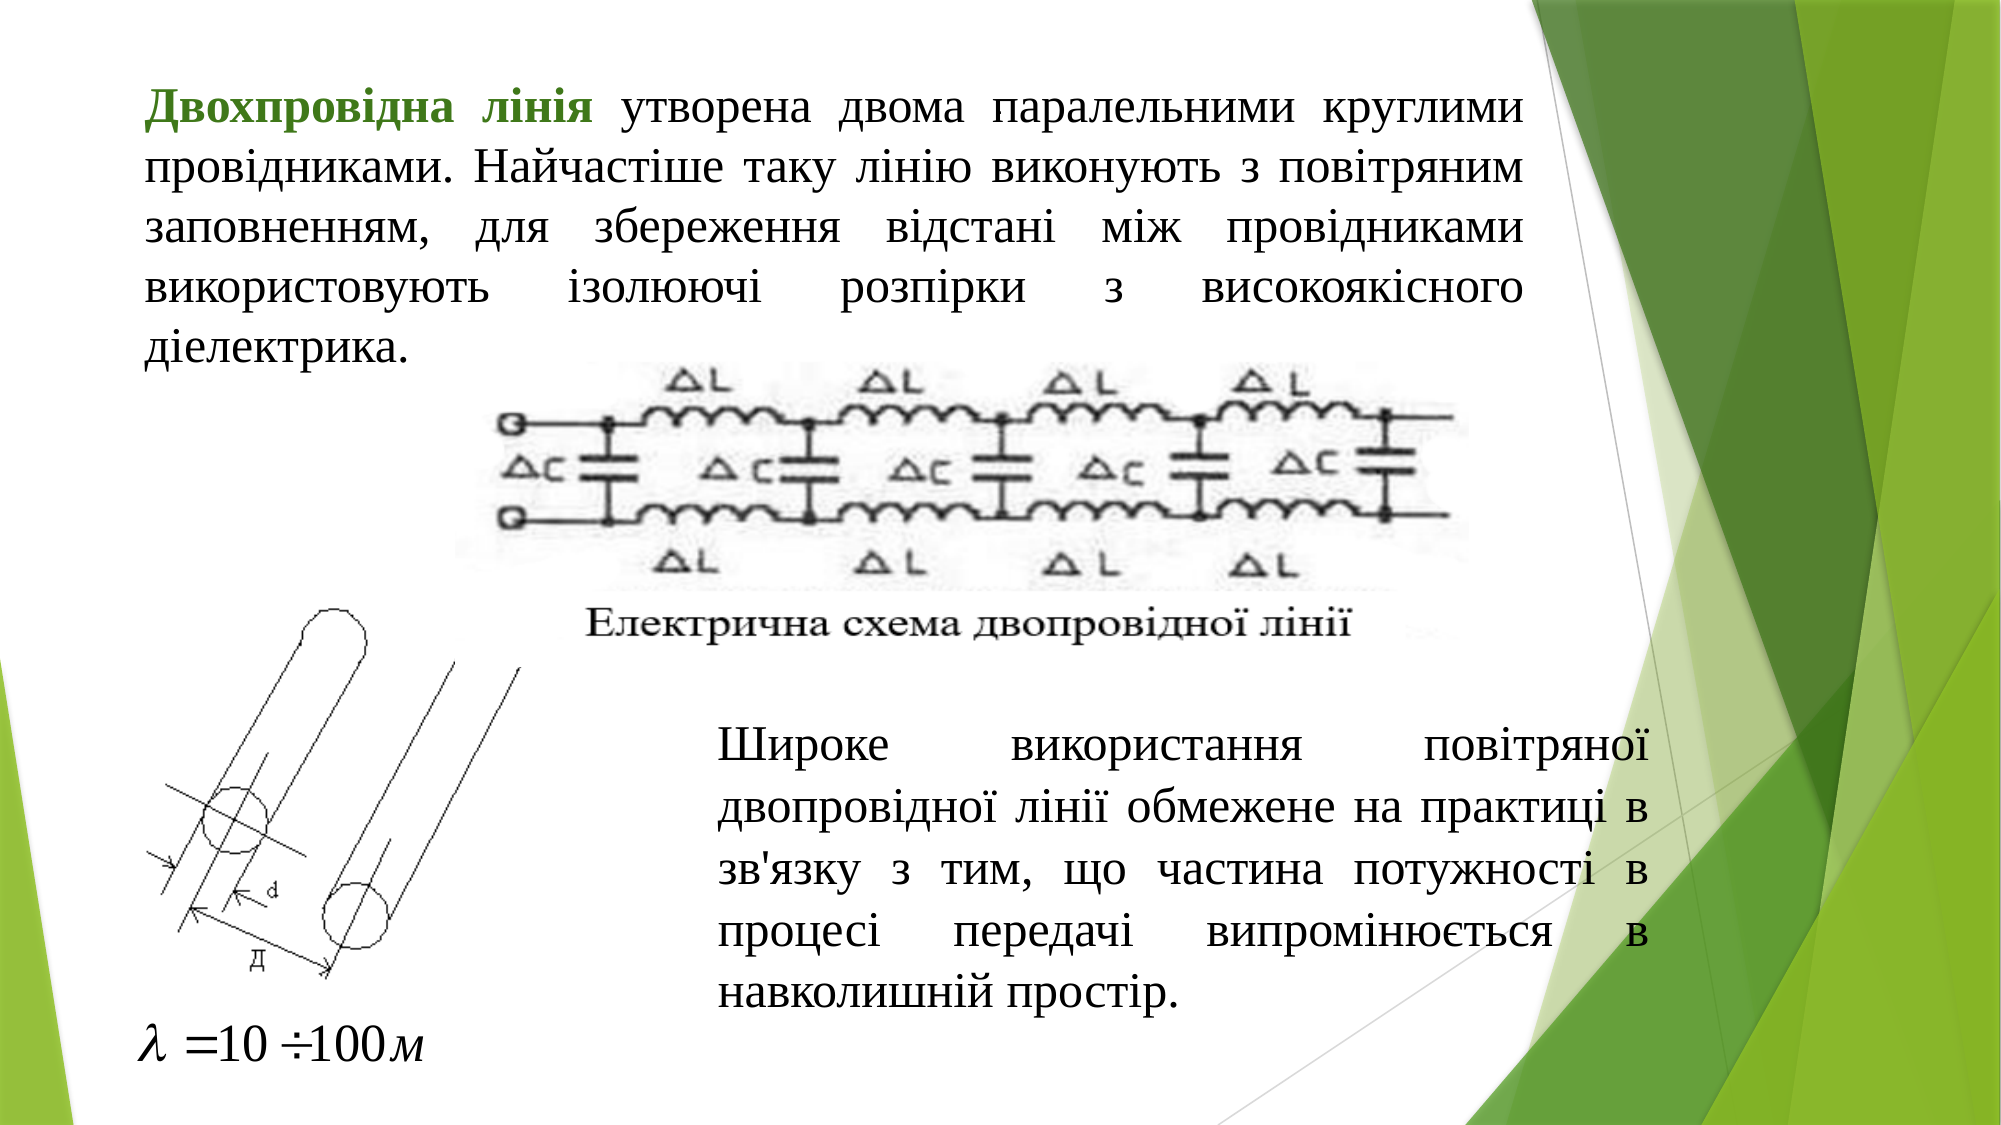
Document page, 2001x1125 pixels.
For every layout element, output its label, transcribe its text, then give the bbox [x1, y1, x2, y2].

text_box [128, 1012, 437, 1076]
list Двохпровідна лінія утворена двома паралельними круглими провідниками. Найчастіше таку лінію виконують з повітряним заповненням, для збереження відстані між провідниками використовують ізолюючі розпірки з високоякісного діелектрика. [129, 64, 1540, 702]
picture [67, 350, 1470, 1001]
text_box Широке використання повітряної двопровідної лінії обмежене на практиці в зв'язку з тим, що частина потужності в процесі передачі випромінюється в навколишній простір. [700, 701, 1701, 1026]
text_box . [981, 82, 1019, 128]
